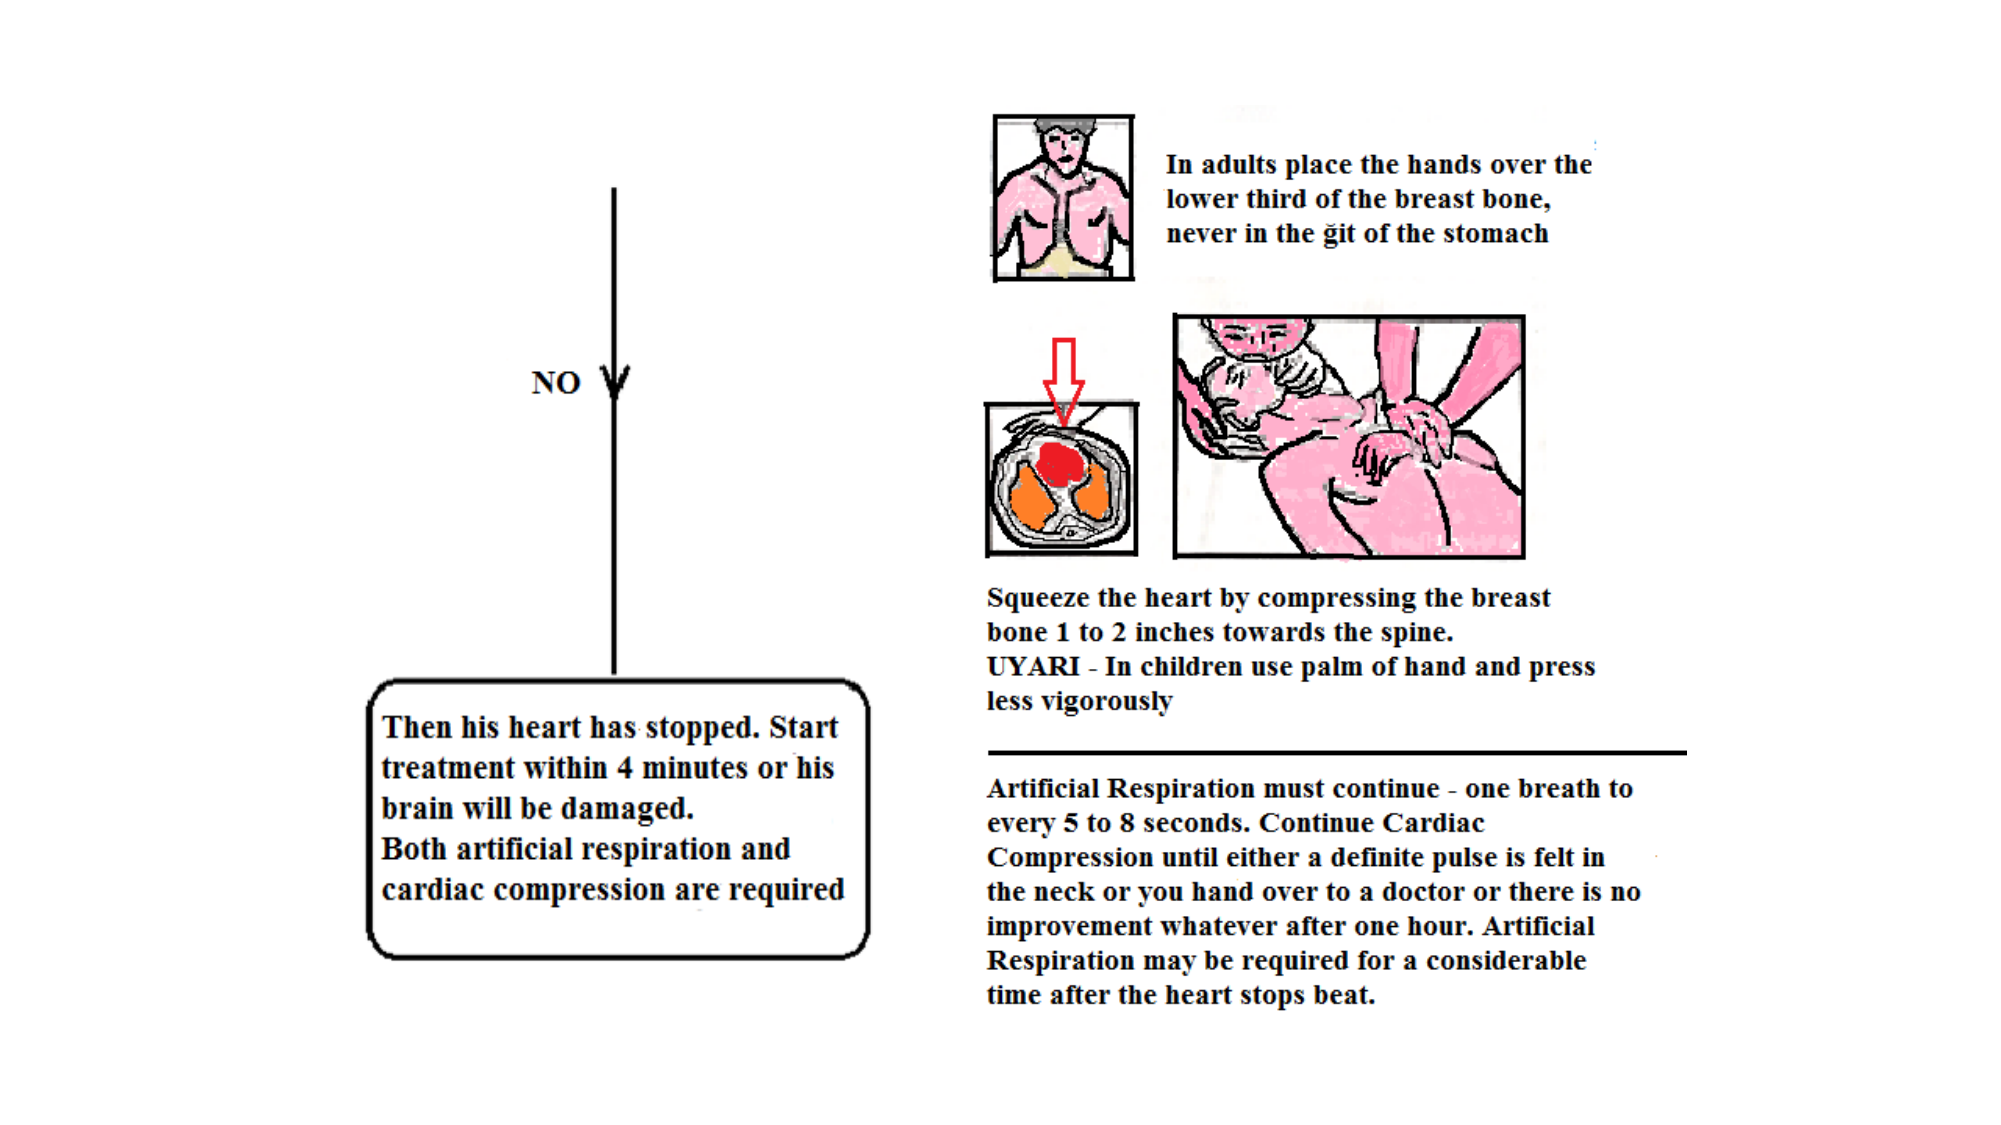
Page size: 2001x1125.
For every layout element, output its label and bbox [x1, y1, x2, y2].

picture [976, 105, 1687, 1023]
picture [285, 105, 942, 1020]
